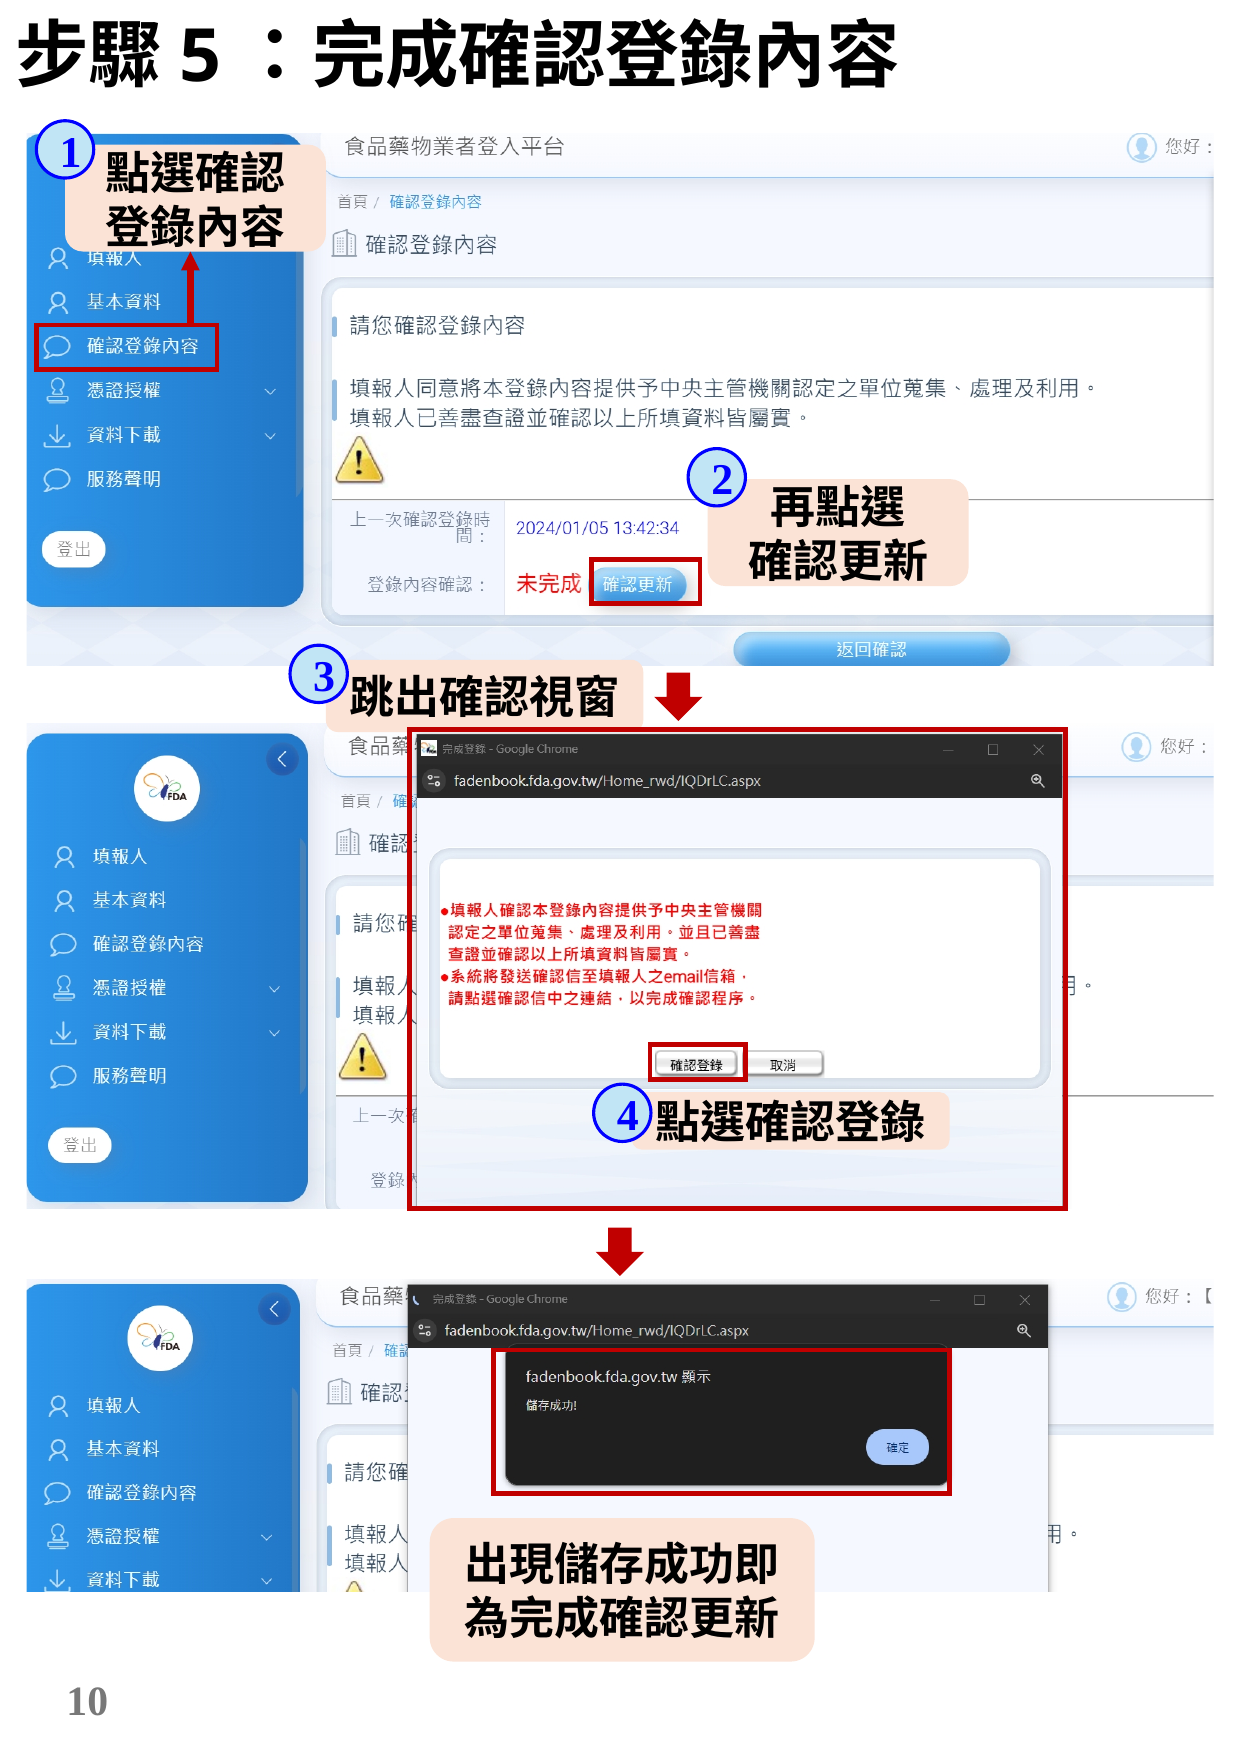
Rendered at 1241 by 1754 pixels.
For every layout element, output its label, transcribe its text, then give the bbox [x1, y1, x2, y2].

picture [25, 722, 1214, 1210]
text_box 3 [288, 667, 349, 705]
text_box 跳出確認視窗 [324, 667, 645, 722]
slide_number 10 [51, 1652, 279, 1746]
text_box 1 [40, 119, 90, 132]
text_box 出現儲存成功即為完成確認更新 [428, 1593, 817, 1664]
picture [25, 1279, 1214, 1593]
title 步驟5：完成確認登錄內容 [0, 8, 922, 107]
picture [25, 132, 1214, 667]
text_box [654, 672, 703, 722]
text_box [595, 1227, 645, 1276]
